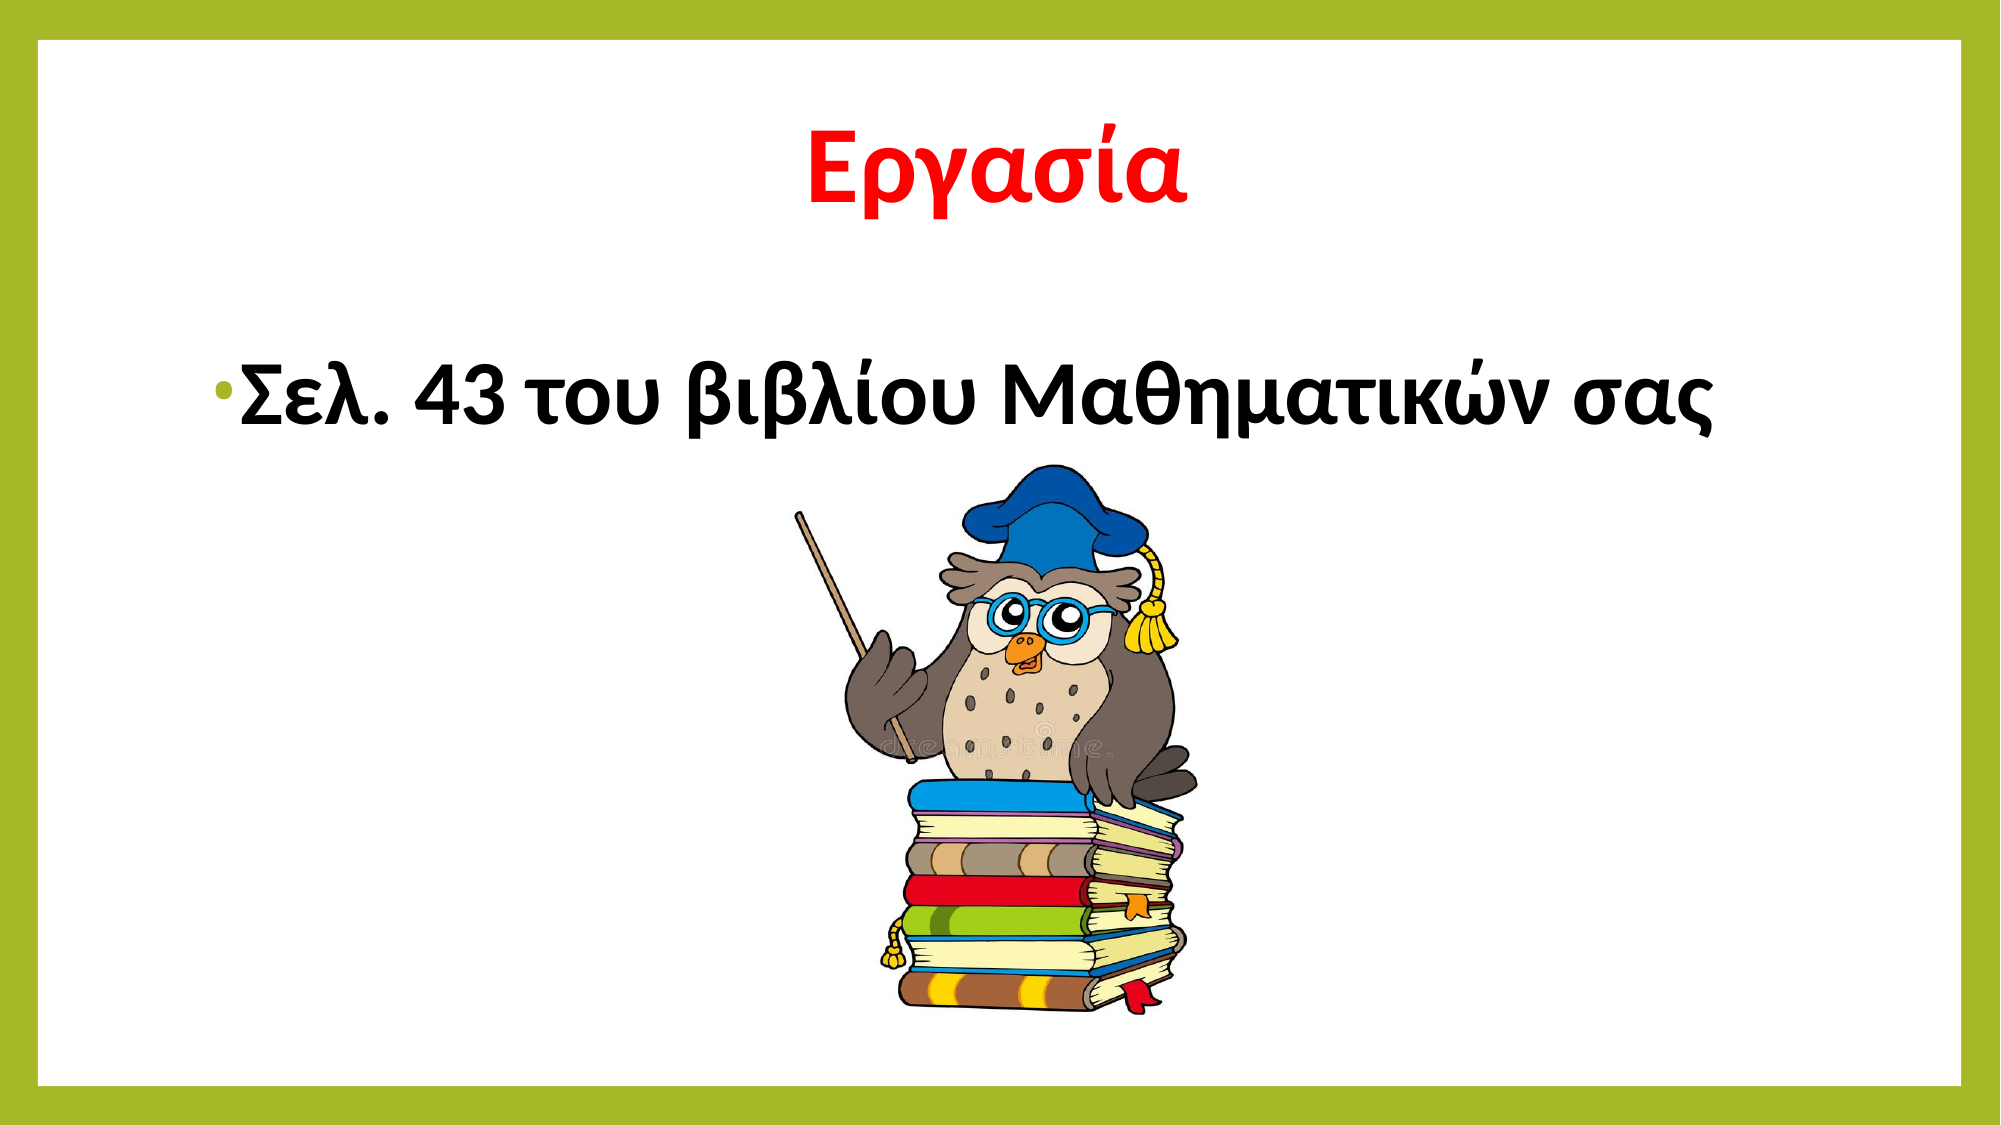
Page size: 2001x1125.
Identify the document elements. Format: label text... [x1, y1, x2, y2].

list Σελ. 43 του βιβλίου Μαθηματικών σας [187, 337, 1808, 1000]
picture [783, 453, 1209, 1026]
title Εργασία [187, 99, 1808, 323]
